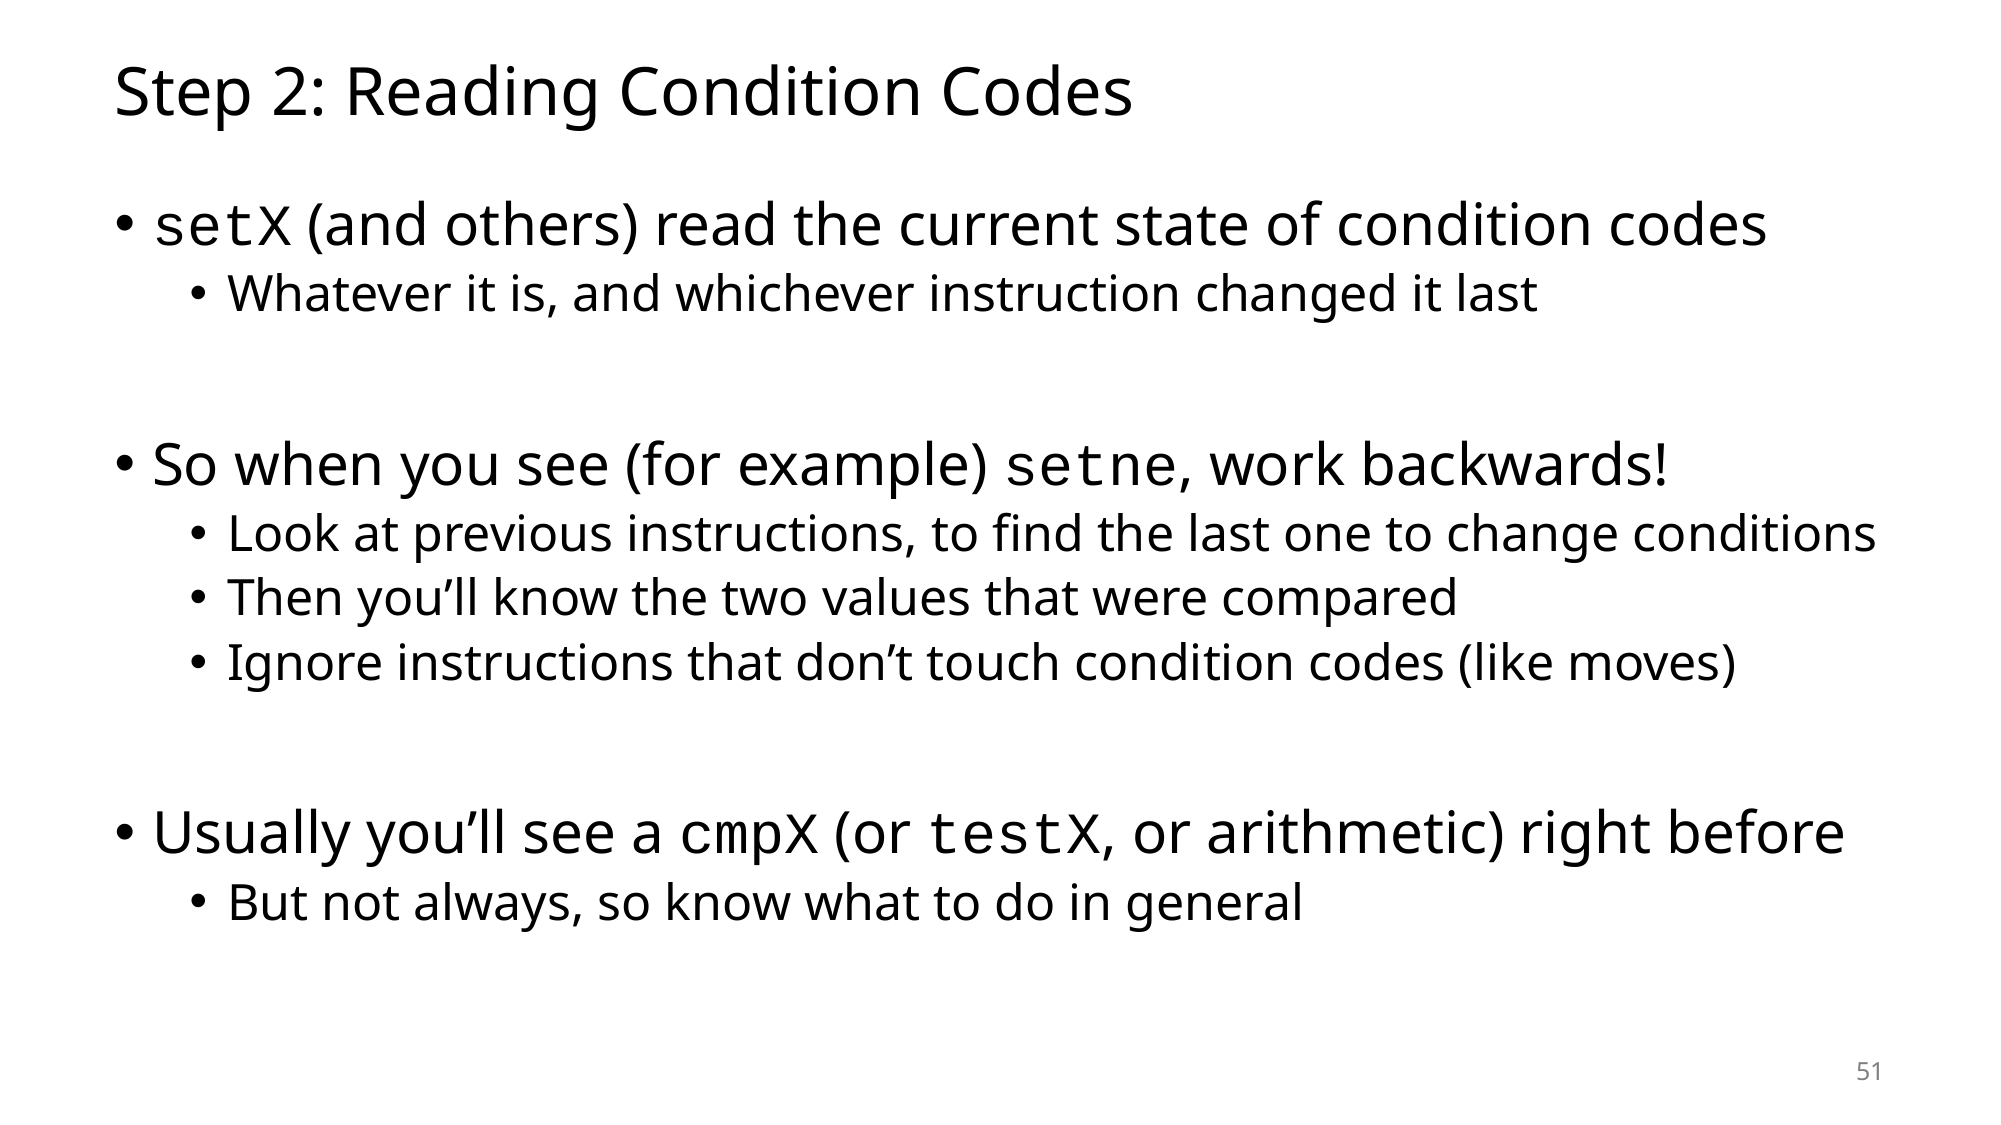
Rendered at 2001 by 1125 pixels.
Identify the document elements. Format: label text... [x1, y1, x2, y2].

title Step 2: Reading Condition Codes [99, 37, 1900, 150]
slide_number 51 [1749, 1042, 1900, 1103]
list setX (and others) read the current state of condition codes Whatever it is, and whichever instruction changed it last So when you see (for example) setne, work backwards! Look at previous instructions, to find the last one to change conditions Then you’ll know the two values that were compared Ignore instructions that don’t touch condition codes (like moves) Usually you’ll see a cmpX (or testX, or arithmetic) right before But not always, so know what to do in general [99, 187, 1900, 1013]
